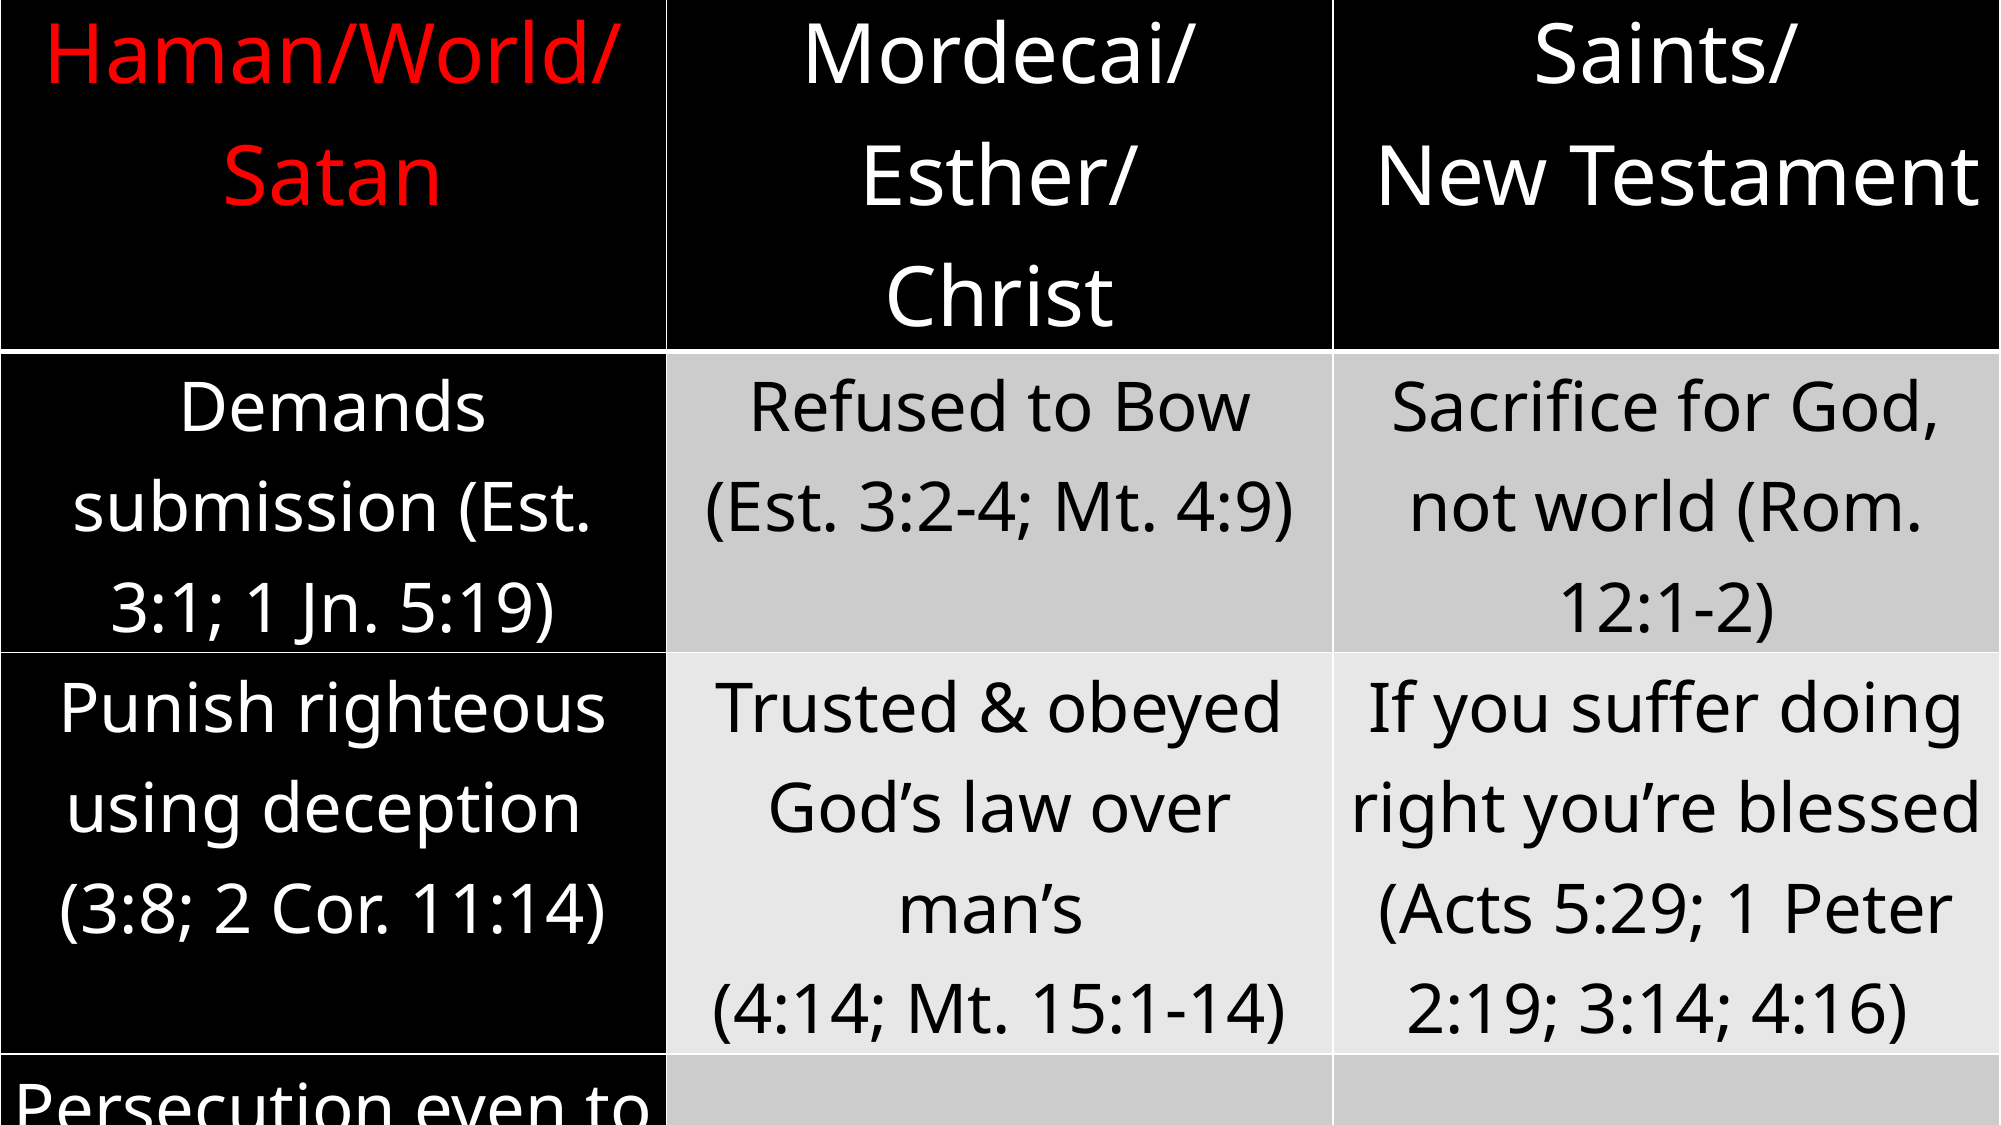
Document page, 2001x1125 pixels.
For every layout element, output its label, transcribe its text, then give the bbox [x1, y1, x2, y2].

table_cell Sacrifice for God, not world (Rom. 12:1-2) [1334, 354, 1999, 652]
table_cell Punish righteous using deception (3:8; 2 Cor. 11:14) [1, 653, 666, 1053]
table_cell Trusted & obeyed God’s law over man’s (4:14; Mt. 15:1-14) [667, 653, 1332, 1053]
table_header Saints/ New Testament [1334, 0, 1999, 349]
table_header Haman/World/ Satan [1, 0, 666, 349]
table_cell Demands submission (Est. 3:1; 1 Jn. 5:19) [1, 354, 666, 652]
table_cell [1334, 1055, 1999, 1125]
table_cell [667, 1055, 1332, 1125]
table_header Mordecai/Esther/ Christ [667, 0, 1332, 349]
table_cell Persecution even to the point of death (3:13; Acts 22:4) [1, 1055, 666, 1125]
table_cell Refused to Bow (Est. 3:2-4; Mt. 4:9) [667, 354, 1332, 652]
table_cell If you suffer doing right you’re blessed (Acts 5:29; 1 Peter 2:19; 3:14; 4:16) [1334, 653, 1999, 1053]
